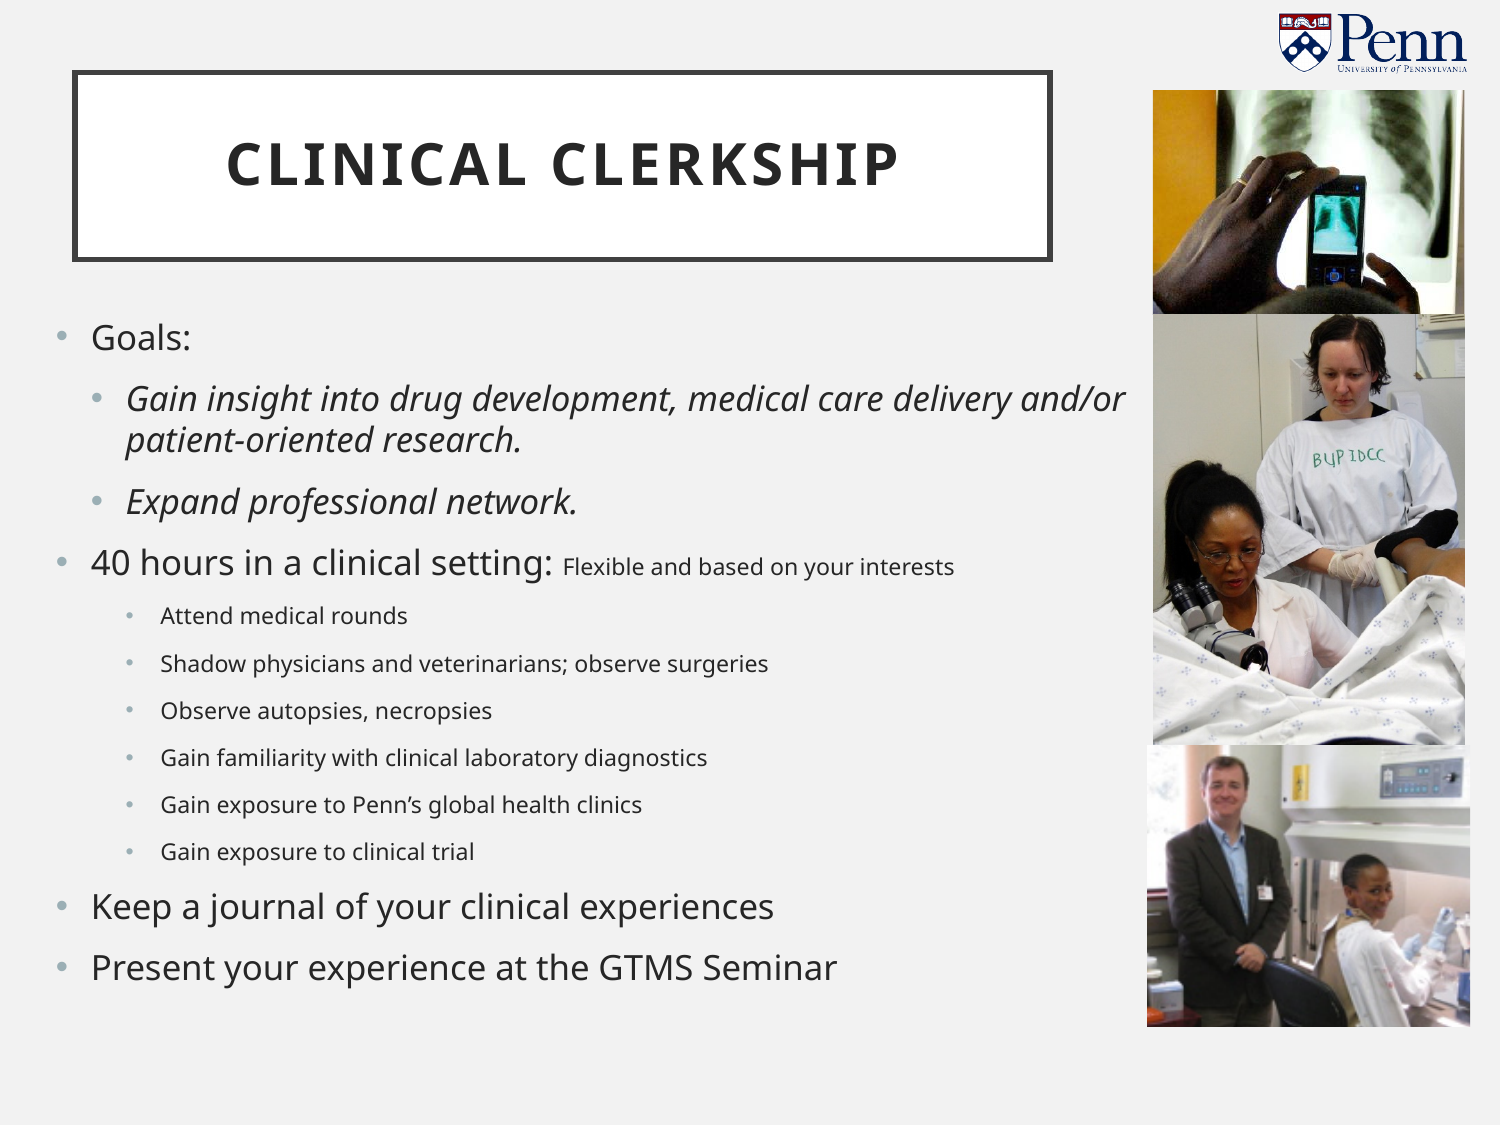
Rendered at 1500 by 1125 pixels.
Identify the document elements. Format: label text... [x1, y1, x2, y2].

list Goals: Gain insight into drug development, medical care delivery and/or patient-oriented research. Expand professional network. 40 hours in a clinical setting: Flexible and based on your interests Attend medical rounds Shadow physicians and veterinarians; observe surgeries Observe autopsies, necropsies Gain familiarity with clinical laboratory diagnostics Gain exposure to Penn’s global health clinics Gain exposure to clinical trial Keep a journal of your clinical experiences Present your experience at the GTMS Seminar [6, 307, 1153, 1000]
picture [1278, 12, 1467, 75]
picture [1146, 90, 1471, 1027]
title Clinical Clerkship [72, 70, 1053, 262]
